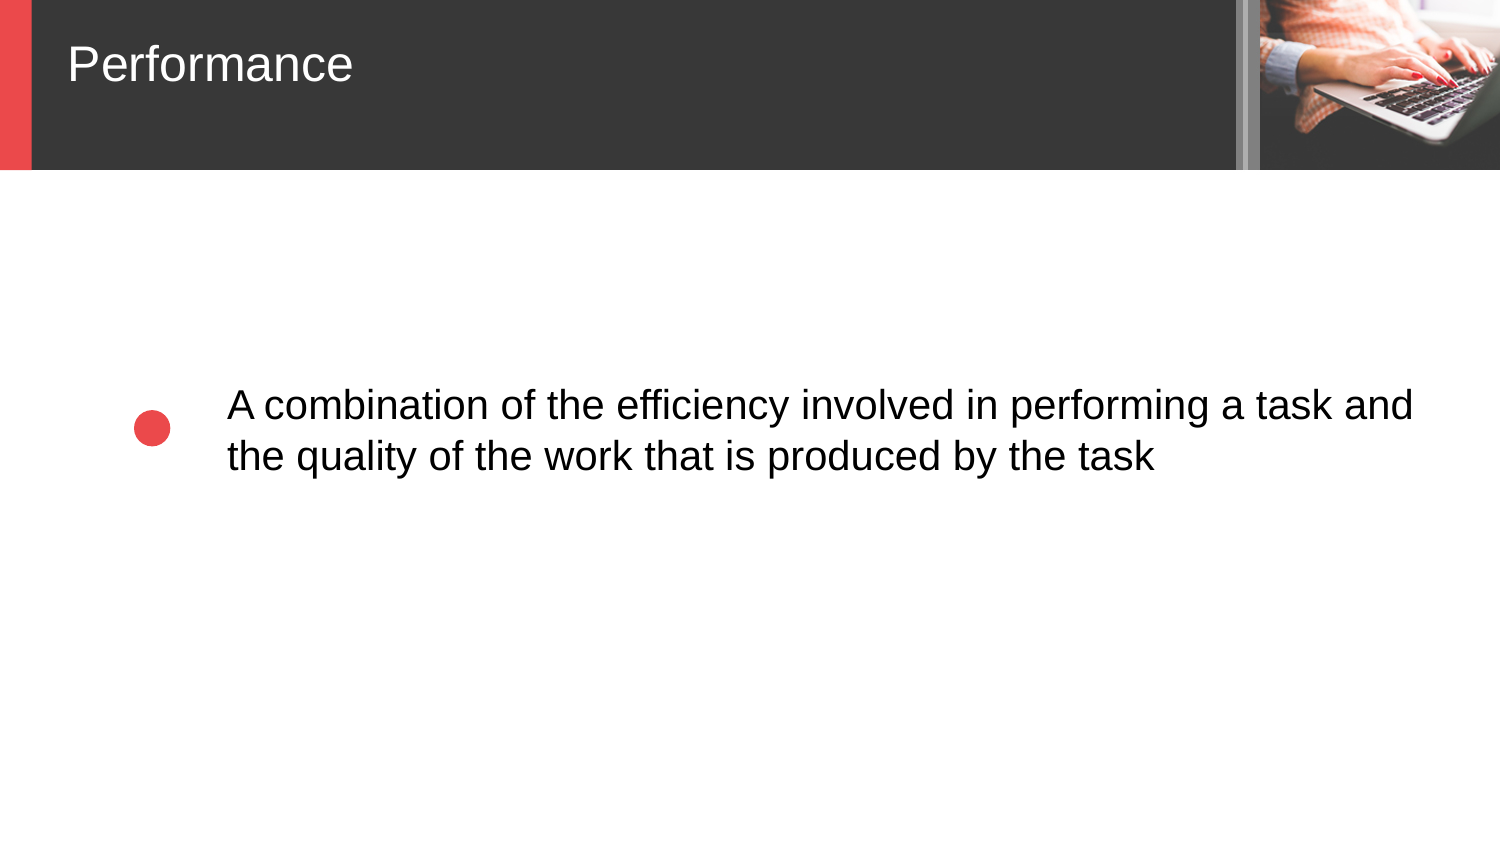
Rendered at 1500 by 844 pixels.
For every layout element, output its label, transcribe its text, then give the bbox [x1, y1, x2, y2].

text_box [131, 408, 173, 449]
picture [0, 0, 1500, 844]
text_box A combination of the efficiency involved in performing a task and the quality of the work that is produced by the task [212, 370, 1500, 486]
list Performance [53, 13, 1235, 109]
